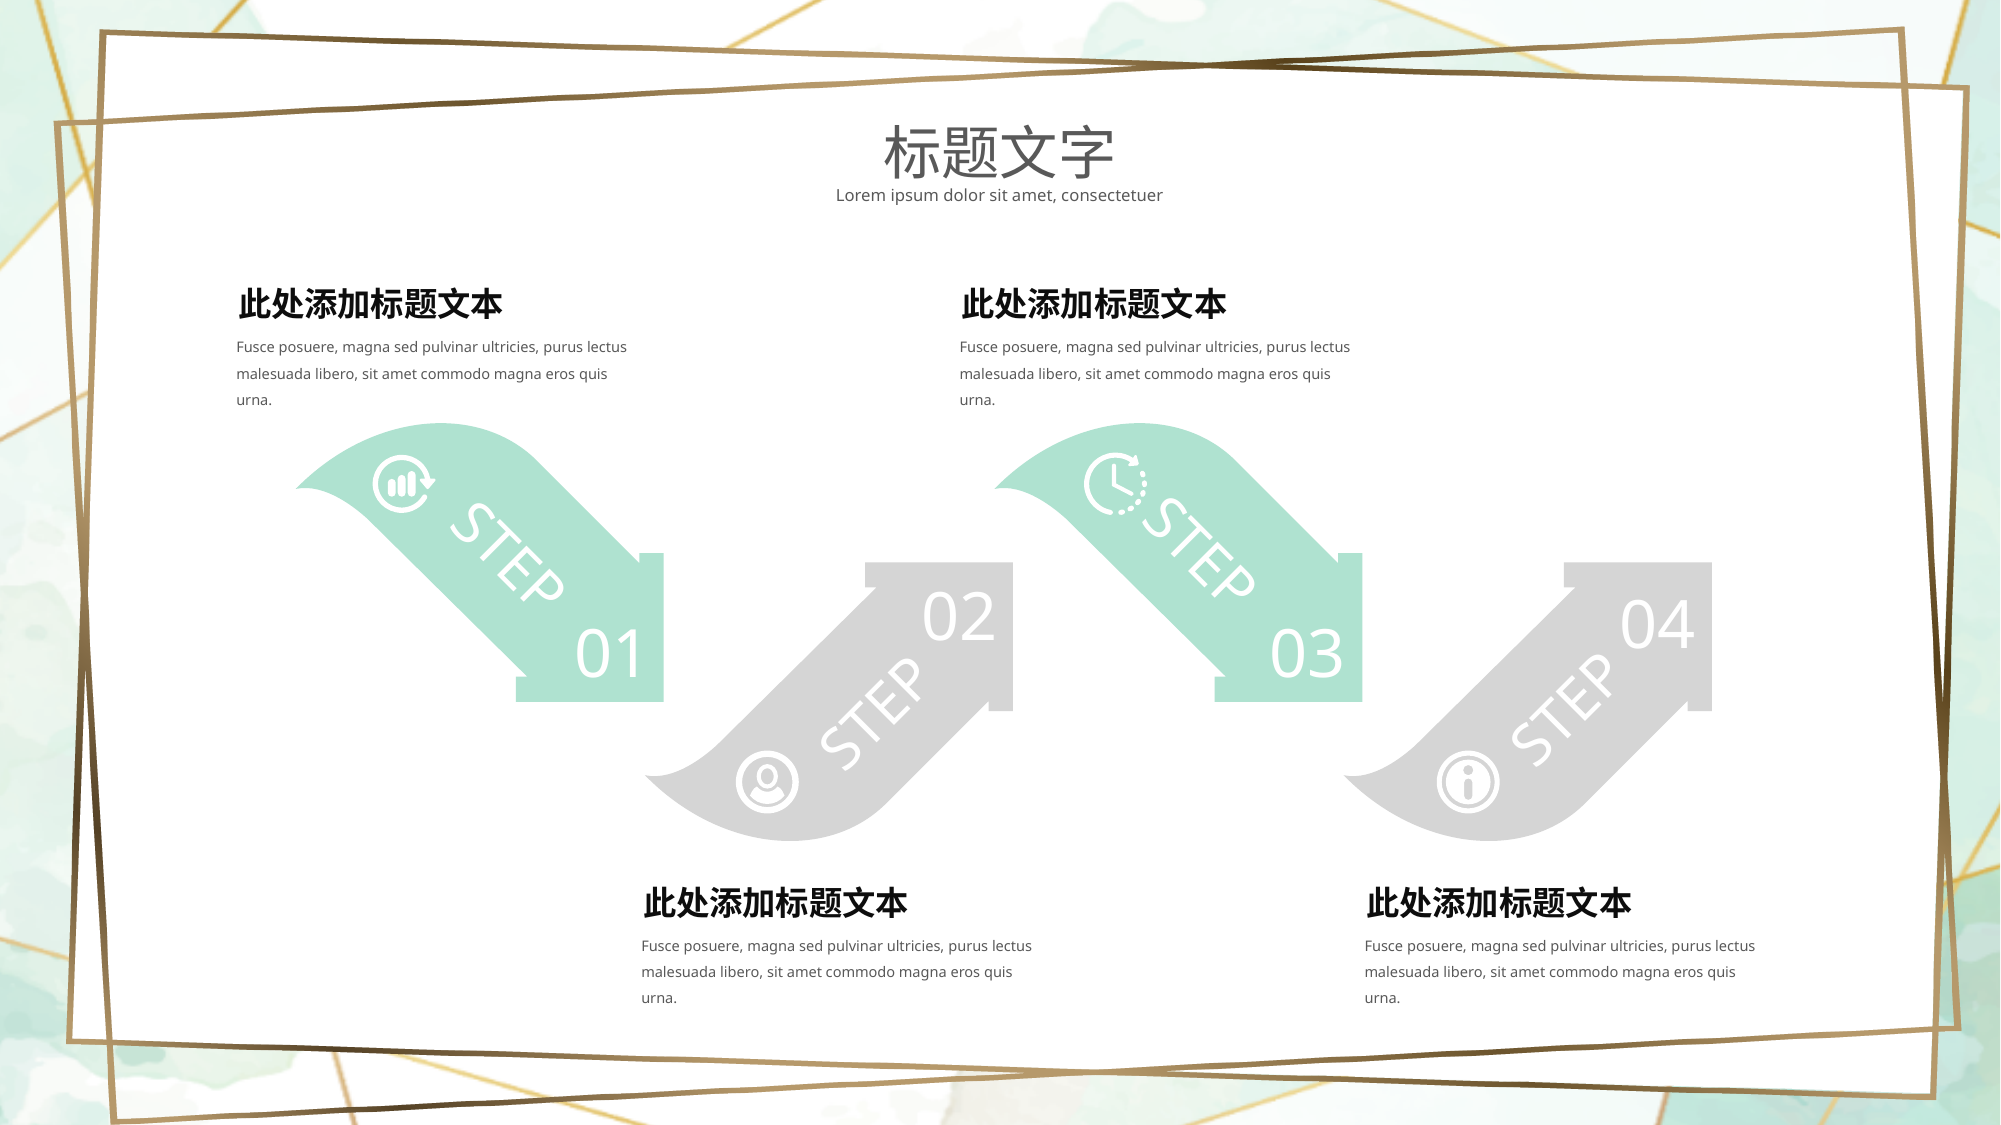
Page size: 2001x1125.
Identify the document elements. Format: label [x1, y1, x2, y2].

text_box [944, 275, 1369, 388]
text_box [1349, 874, 1774, 987]
text_box [221, 275, 645, 388]
picture [0, 0, 2001, 1125]
text_box [626, 874, 1050, 987]
